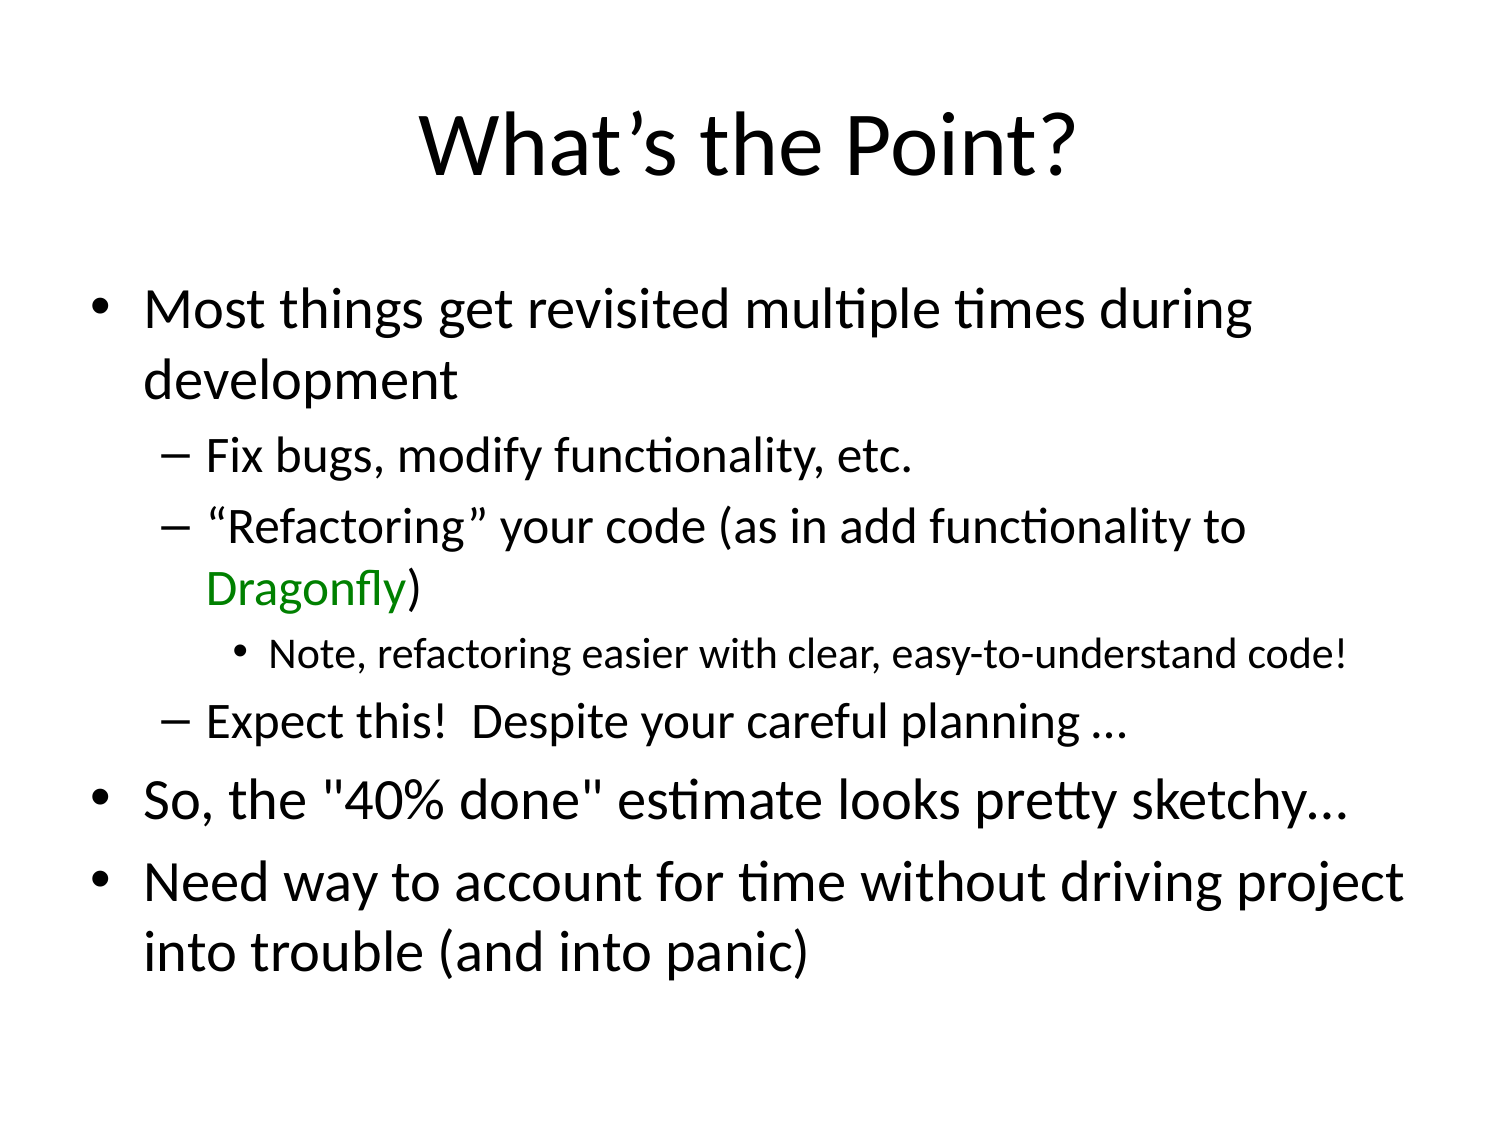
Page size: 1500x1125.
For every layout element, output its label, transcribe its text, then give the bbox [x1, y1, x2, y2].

title What’s the Point? [75, 45, 1425, 233]
list Most things get revisited multiple times during development Fix bugs, modify functionality, etc. “Refactoring” your code (as in add functionality to Dragonfly) Note, refactoring easier with clear, easy-to-understand code! Expect this! Despite your careful planning … So, the "40% done" estimate looks pretty sketchy… Need way to account for time without driving project into trouble (and into panic) [75, 262, 1425, 1005]
